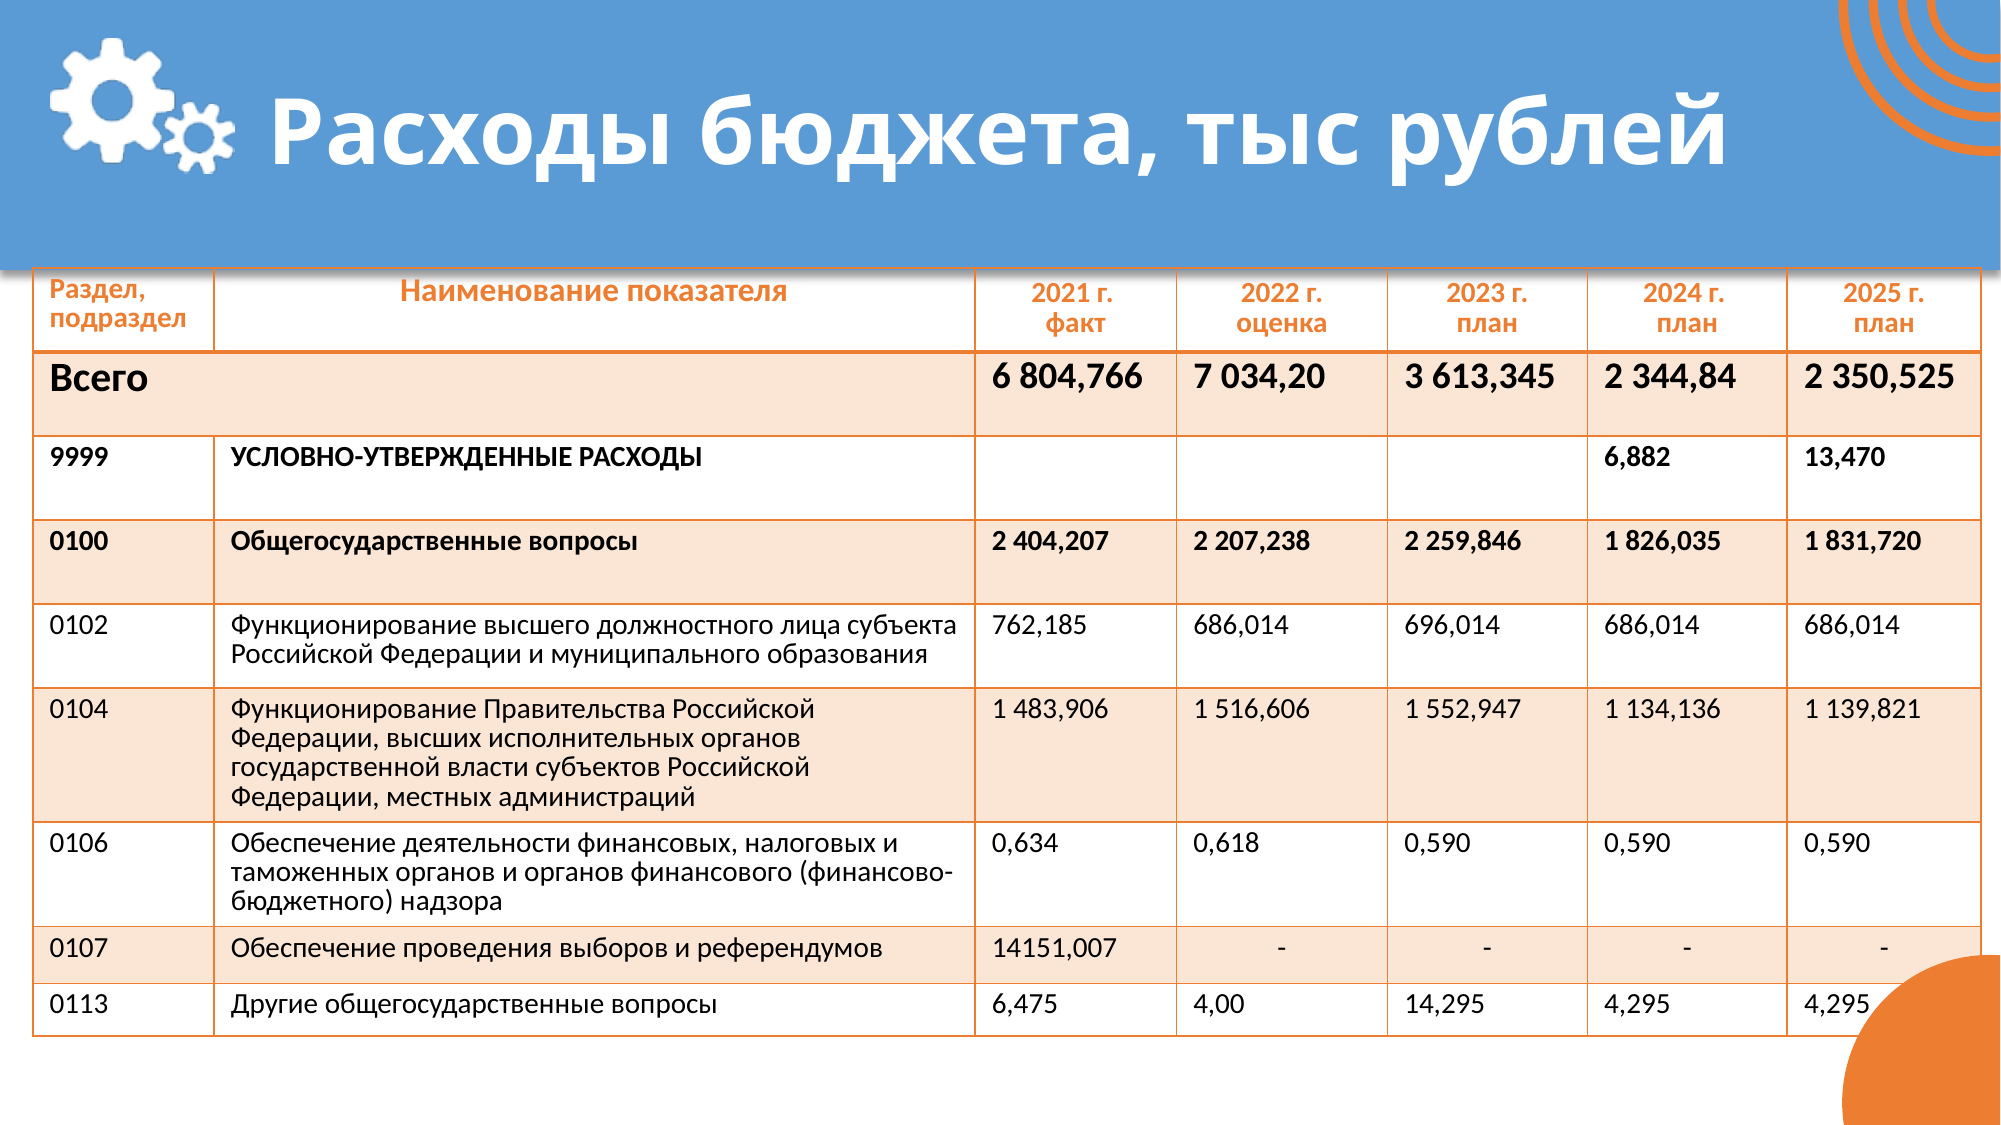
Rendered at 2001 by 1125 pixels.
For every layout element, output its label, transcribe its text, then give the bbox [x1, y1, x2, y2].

table_cell 14,295 [1388, 984, 1587, 1035]
table_cell 2 350,525 [1788, 354, 1980, 435]
table_cell [976, 437, 1176, 519]
table_cell Обеспечение деятельности финансовых, налоговых и таможенных органов и органов финансового (финансово-бюджетного) надзора [215, 823, 974, 926]
table_cell Функционирование высшего должностного лица субъекта Российской Федерации и муниципального образования [215, 605, 974, 687]
table_cell Обеспечение проведения выборов и референдумов [215, 927, 974, 983]
table_cell 0,590 [1388, 823, 1587, 926]
table_cell - [1177, 927, 1387, 983]
table_cell Функционирование Правительства Российской Федерации, высших исполнительных органов государственной власти субъектов Российской Федерации, местных администраций [215, 689, 974, 821]
table_cell УСЛОВНО-УТВЕРЖДЕННЫЕ РАСХОДЫ [215, 437, 974, 519]
table_cell 13,470 [1788, 437, 1980, 519]
table_cell 0,590 [1788, 823, 1980, 926]
table_cell [1388, 437, 1587, 519]
table_cell 0102 [34, 605, 213, 687]
table_cell 686,014 [1588, 605, 1786, 687]
table_cell 6,475 [976, 984, 1176, 1035]
table_header Раздел, подраздел [34, 269, 213, 350]
table_cell 2 259,846 [1388, 521, 1587, 603]
table_cell 14151,007 [976, 927, 1176, 983]
table_cell 1 483,906 [976, 689, 1176, 821]
table_cell 2 344,84 [1588, 354, 1786, 435]
table_cell 696,014 [1388, 605, 1587, 687]
table_cell 1 831,720 [1788, 521, 1980, 603]
table_cell 0113 [34, 984, 213, 1035]
title Расходы бюджета, тыс рублей [137, 26, 1863, 244]
table_header 2023 г. план [1388, 269, 1587, 350]
table_cell 4,295 [1788, 984, 1980, 1035]
table_cell 0107 [34, 927, 213, 983]
table_header Наименование показателя [215, 269, 974, 350]
table_cell - [1388, 927, 1587, 983]
table_cell 1 139,821 [1788, 689, 1980, 821]
table_cell 6,882 [1588, 437, 1786, 519]
table_cell 1 826,035 [1588, 521, 1786, 603]
table_cell 3 613,345 [1388, 354, 1587, 435]
table_cell 762,185 [976, 605, 1176, 687]
table_cell 0106 [34, 823, 213, 926]
table_header 2022 г. оценка [1177, 269, 1387, 350]
table_header 2025 г. план [1788, 269, 1980, 350]
table_cell 1 552,947 [1388, 689, 1587, 821]
table_cell Общегосударственные вопросы [215, 521, 974, 603]
table_cell 1 516,606 [1177, 689, 1387, 821]
table_cell 1 134,136 [1588, 689, 1786, 821]
table_header 2024 г. план [1588, 269, 1786, 350]
table_cell 7 034,20 [1177, 354, 1387, 435]
table_cell 2 207,238 [1177, 521, 1387, 603]
table_cell 0104 [34, 689, 213, 821]
table_header 2021 г. факт [976, 269, 1176, 350]
table_cell 9999 [34, 437, 213, 519]
table_cell 0100 [34, 521, 213, 603]
picture [50, 38, 235, 174]
table_cell 0,590 [1588, 823, 1786, 926]
table_cell 0,634 [976, 823, 1176, 926]
table_cell [1177, 437, 1387, 519]
table_cell 0,618 [1177, 823, 1387, 926]
table_cell - [1588, 927, 1786, 983]
table_cell 6 804,766 [976, 354, 1176, 435]
table_cell 4,00 [1177, 984, 1387, 1035]
table_cell 2 404,207 [976, 521, 1176, 603]
table_cell Всего [34, 354, 974, 435]
table_cell - [1788, 927, 1980, 983]
table_cell 686,014 [1177, 605, 1387, 687]
table_cell 686,014 [1788, 605, 1980, 687]
table_cell Другие общегосударственные вопросы [215, 984, 974, 1035]
table_cell 4,295 [1588, 984, 1786, 1035]
